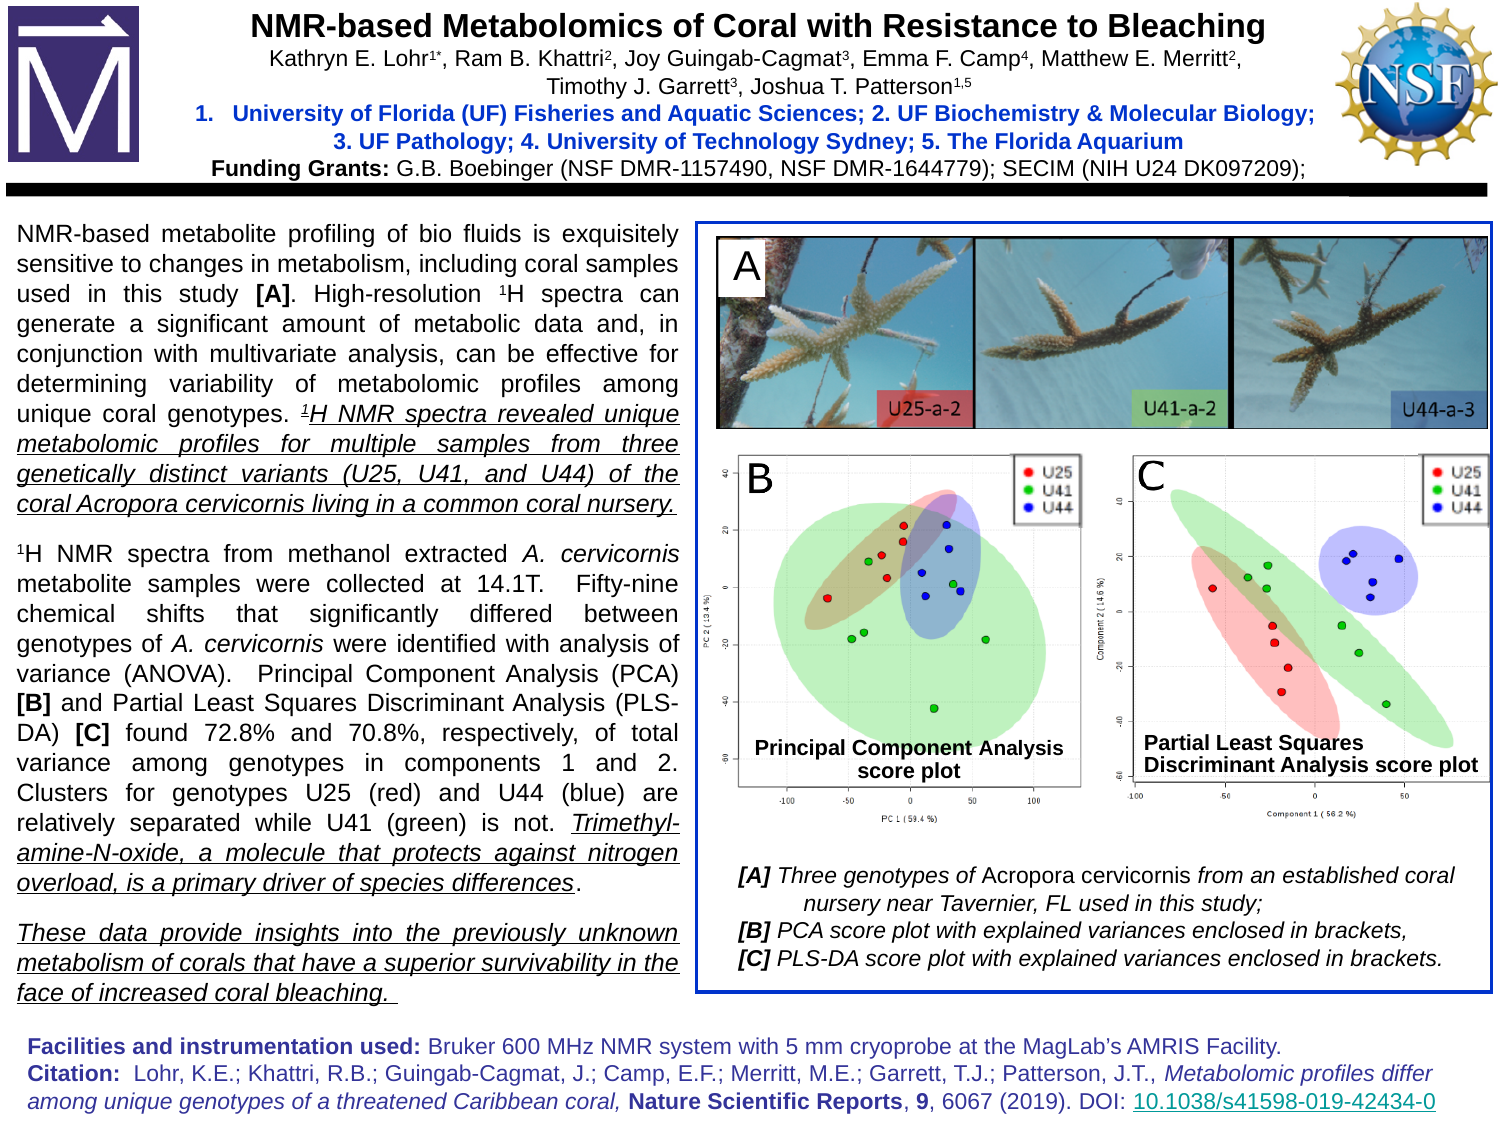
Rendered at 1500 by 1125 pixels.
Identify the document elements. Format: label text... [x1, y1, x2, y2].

picture [1332, 0, 1500, 169]
picture [715, 235, 1489, 430]
picture [698, 443, 1500, 826]
picture [8, 6, 139, 163]
text_box NMR-based Metabolomics of Coral with Resistance to Bleaching Kathryn E. Lohr1*, Ram B. Khattri2, Joy Guingab-Cagmat3, Emma F. Camp4, Matthew E. Merritt2, Timothy J. Garrett3, Joshua T. Patterson1,5 University of Florida (UF) Fisheries and Aquatic Sciences; 2. UF Biochemistry & Molecular Biology; 3. UF Pathology; 4. University of Technology Sydney; 5. The Florida Aquarium Funding Grants: G.B. Boebinger (NSF DMR-1157490, NSF DMR-1644779); SECIM (NIH U24 DK097209); [100, 0, 1418, 189]
text_box NMR-based metabolite profiling of bio fluids is exquisitely sensitive to changes in metabolism, including coral samples used in this study [A]. High-resolution 1H spectra can generate a significant amount of metabolic data and, in conjunction with multivariate analysis, can be effective for determining variability of metabolomic profiles among unique coral genotypes. 1H NMR spectra revealed unique metabolomic profiles for multiple samples from three genetically distinct variants (U25, U41, and U44) of the coral Acropora cervicornis living in a common coral nursery. 1H NMR spectra from methanol extracted A. cervicornis metabolite samples were collected at 14.1T. Fifty-nine chemical shifts that significantly differed between genotypes of A. cervicornis were identified with analysis of variance (ANOVA). Principal Component Analysis (PCA) [B] and Partial Least Squares Discriminant Analysis (PLS-DA) [C] found 72.8% and 70.8%, respectively, of total variance among genotypes in components 1 and 2. Clusters for genotypes U25 (red) and U44 (blue) are relatively separated while U41 (green) is not. Trimethyl-amine-N-oxide, a molecule that protects against nitrogen overload, is a primary driver of species differences. These data provide insights into the previously unknown metabolism of corals that have a superior survivability in the face of increased coral bleaching. [1, 210, 695, 1029]
text_box [696, 222, 1492, 449]
text_box [696, 832, 1492, 993]
text_box Facilities and instrumentation used: Bruker 600 MHz NMR system with 5 mm cryoprobe at the MagLab’s AMRIS Facility. Citation: Lohr, K.E.; Khattri, R.B.; Guingab-Cagmat, J.; Camp, E.F.; Merritt, M.E.; Garrett, T.J.; Patterson, J.T., Metabolomic profiles differ among unique genotypes of a threatened Caribbean coral, Nature Scientific Reports, 9, 6067 (2019). DOI: 10.1038/s41598-019-42434-0 [12, 1024, 1488, 1122]
